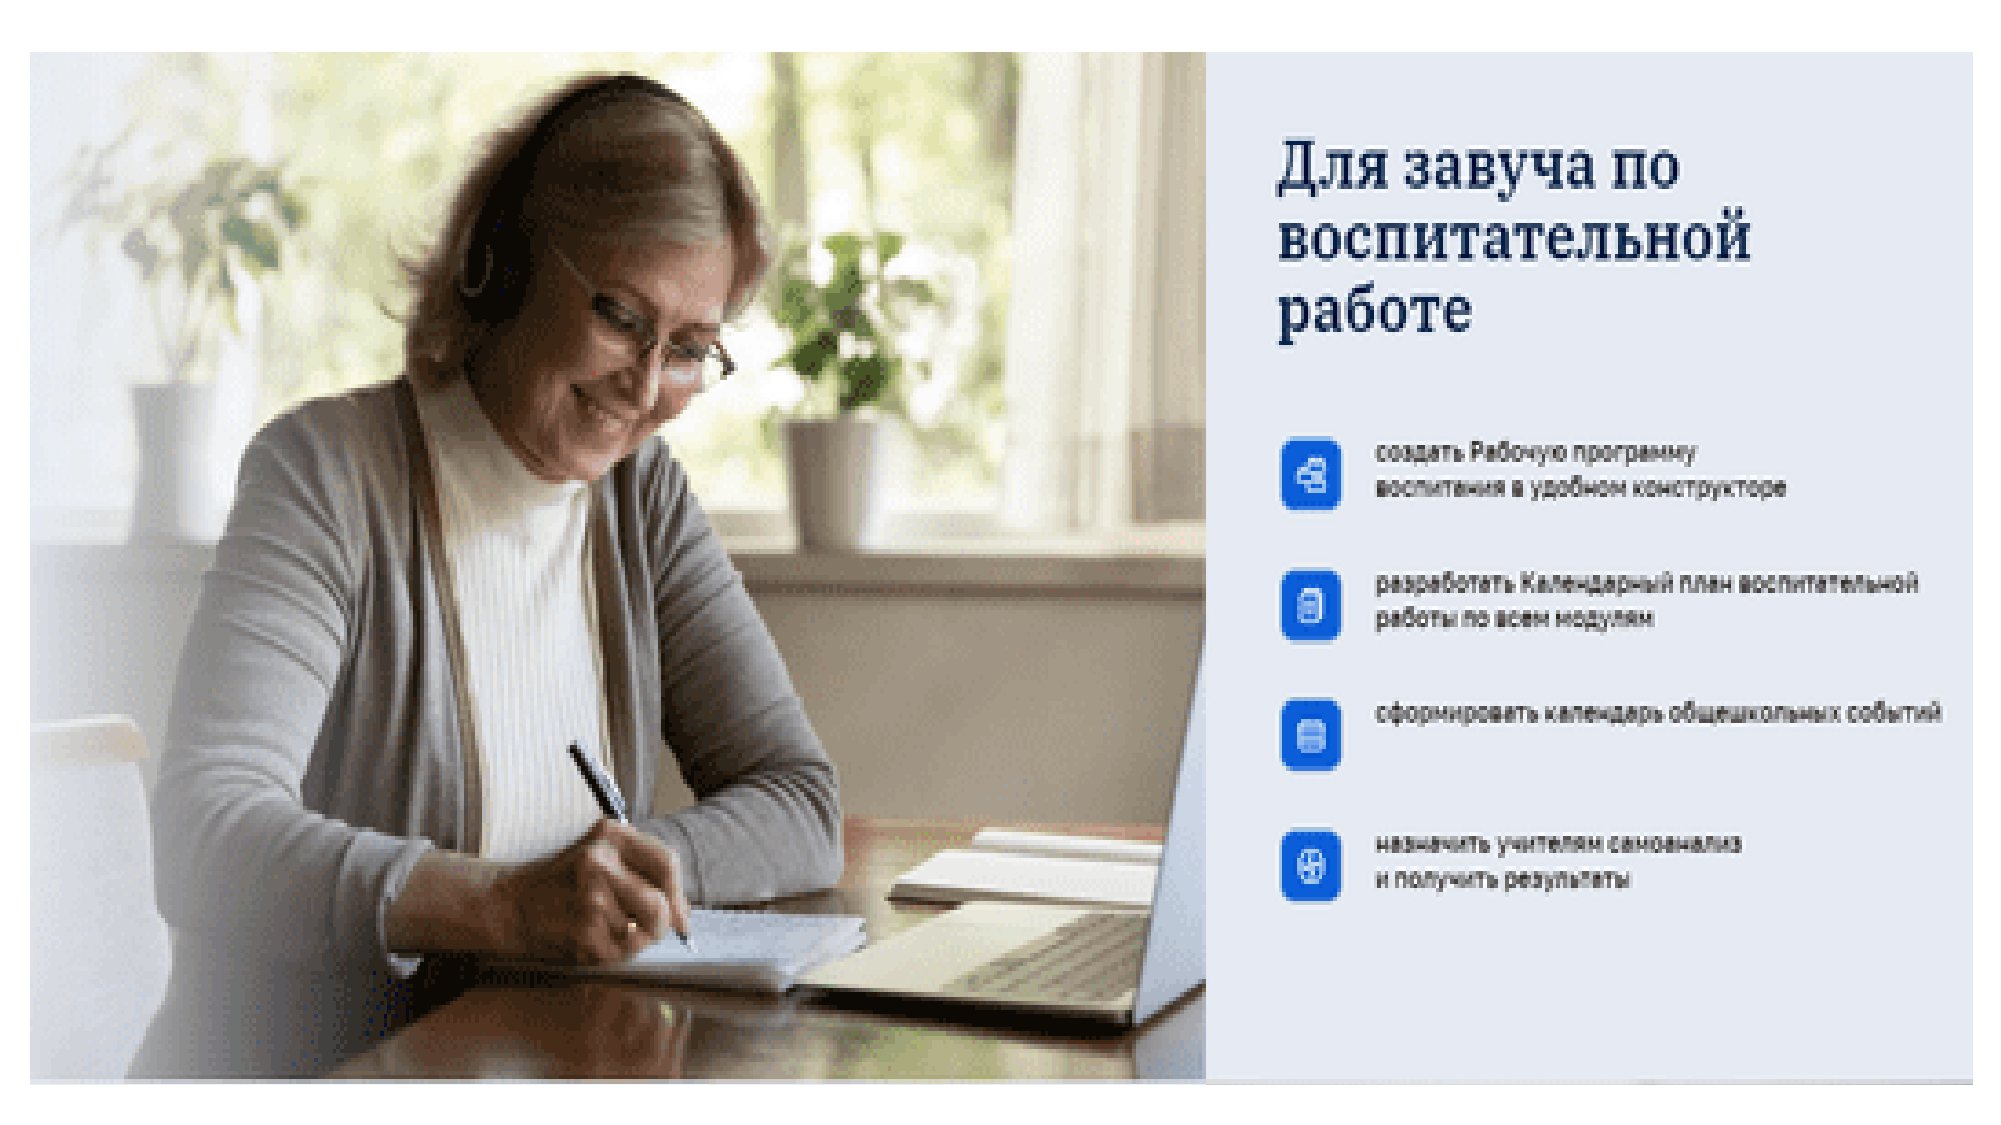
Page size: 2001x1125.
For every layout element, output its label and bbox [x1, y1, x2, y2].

picture [26, 52, 1973, 1085]
